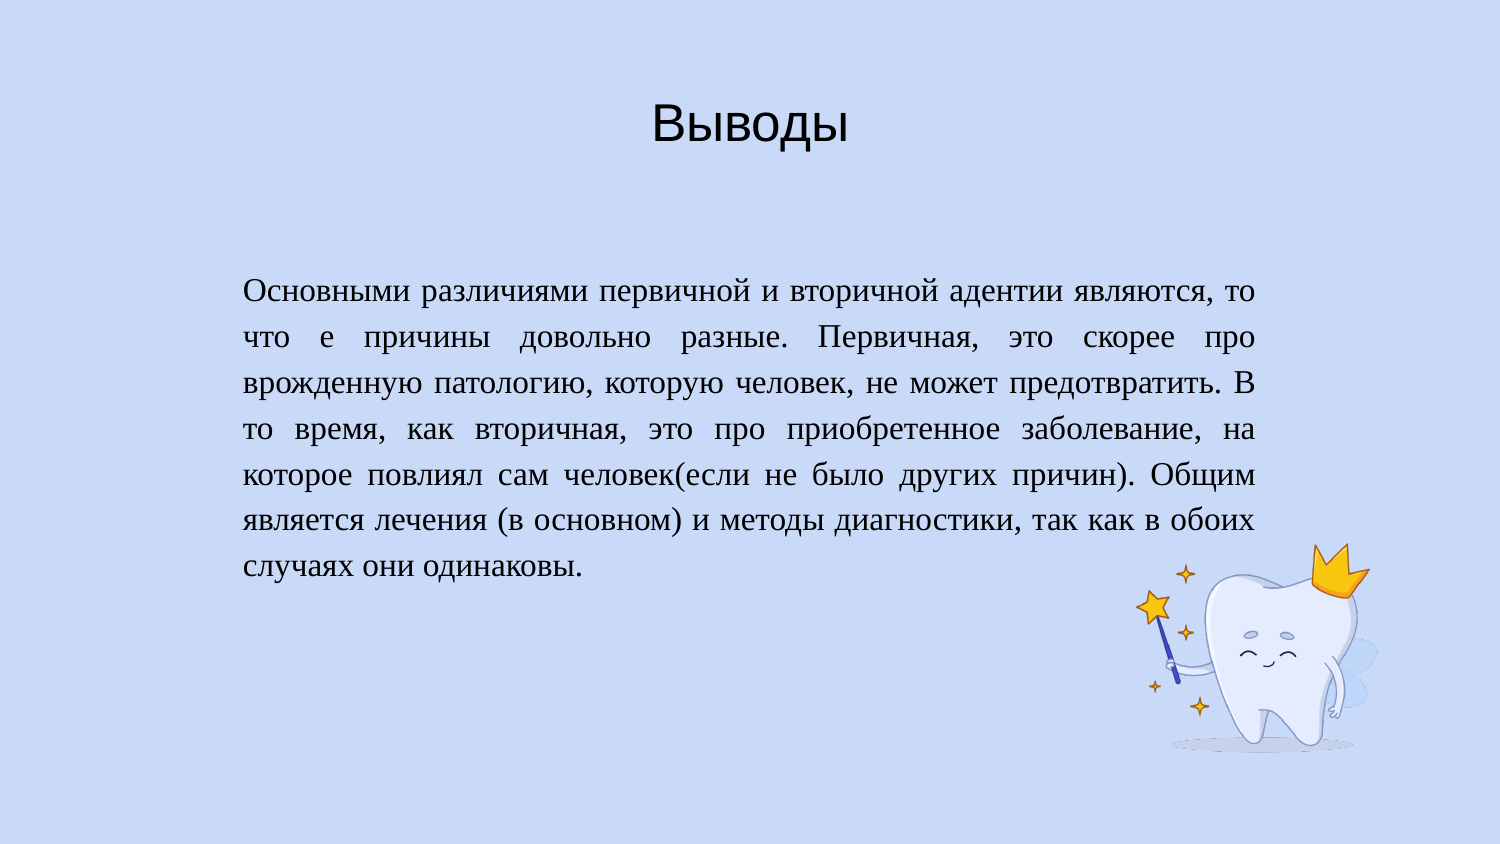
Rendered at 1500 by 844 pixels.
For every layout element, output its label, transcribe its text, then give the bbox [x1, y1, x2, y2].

text_box Основными различиями первичной и вторичной адентии являются, то что е причины довольно разные. Первичная, это скорее про врожденную патологию, которую человек, не может предотвратить. В то время, как вторичная, это про приобретенное заболевание, на которое повлиял сам человек(если не было других причин). Общим является лечения (в основном) и методы диагностики, так как в обоих случаях они одинаковы. [227, 247, 1273, 599]
picture [1124, 515, 1390, 781]
title Выводы [51, 72, 1449, 167]
